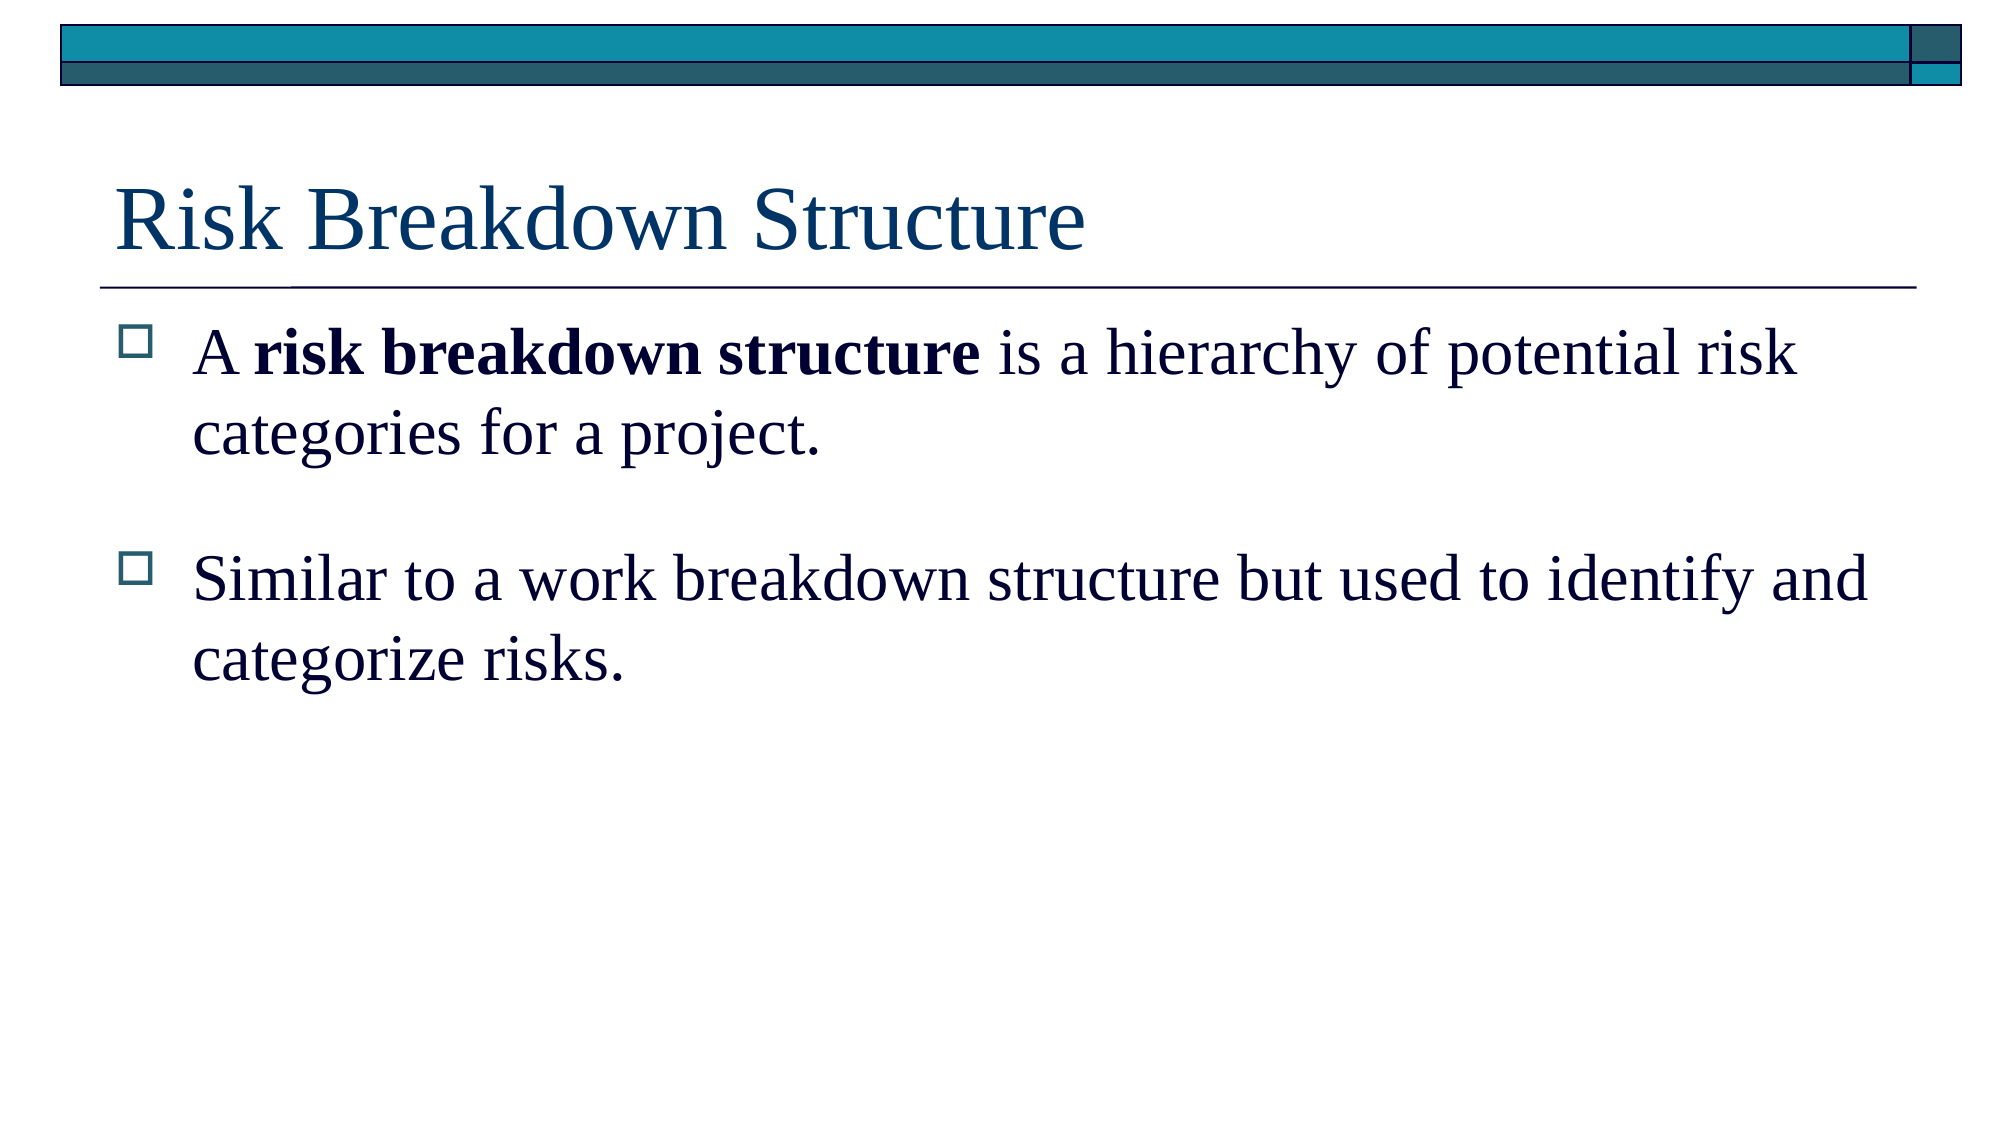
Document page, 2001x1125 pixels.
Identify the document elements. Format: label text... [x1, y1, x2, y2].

title Risk Breakdown Structure [99, 87, 1900, 275]
list A risk breakdown structure is a hierarchy of potential risk categories for a project. Similar to a work breakdown structure but used to identify and categorize risks. [99, 299, 1900, 1006]
